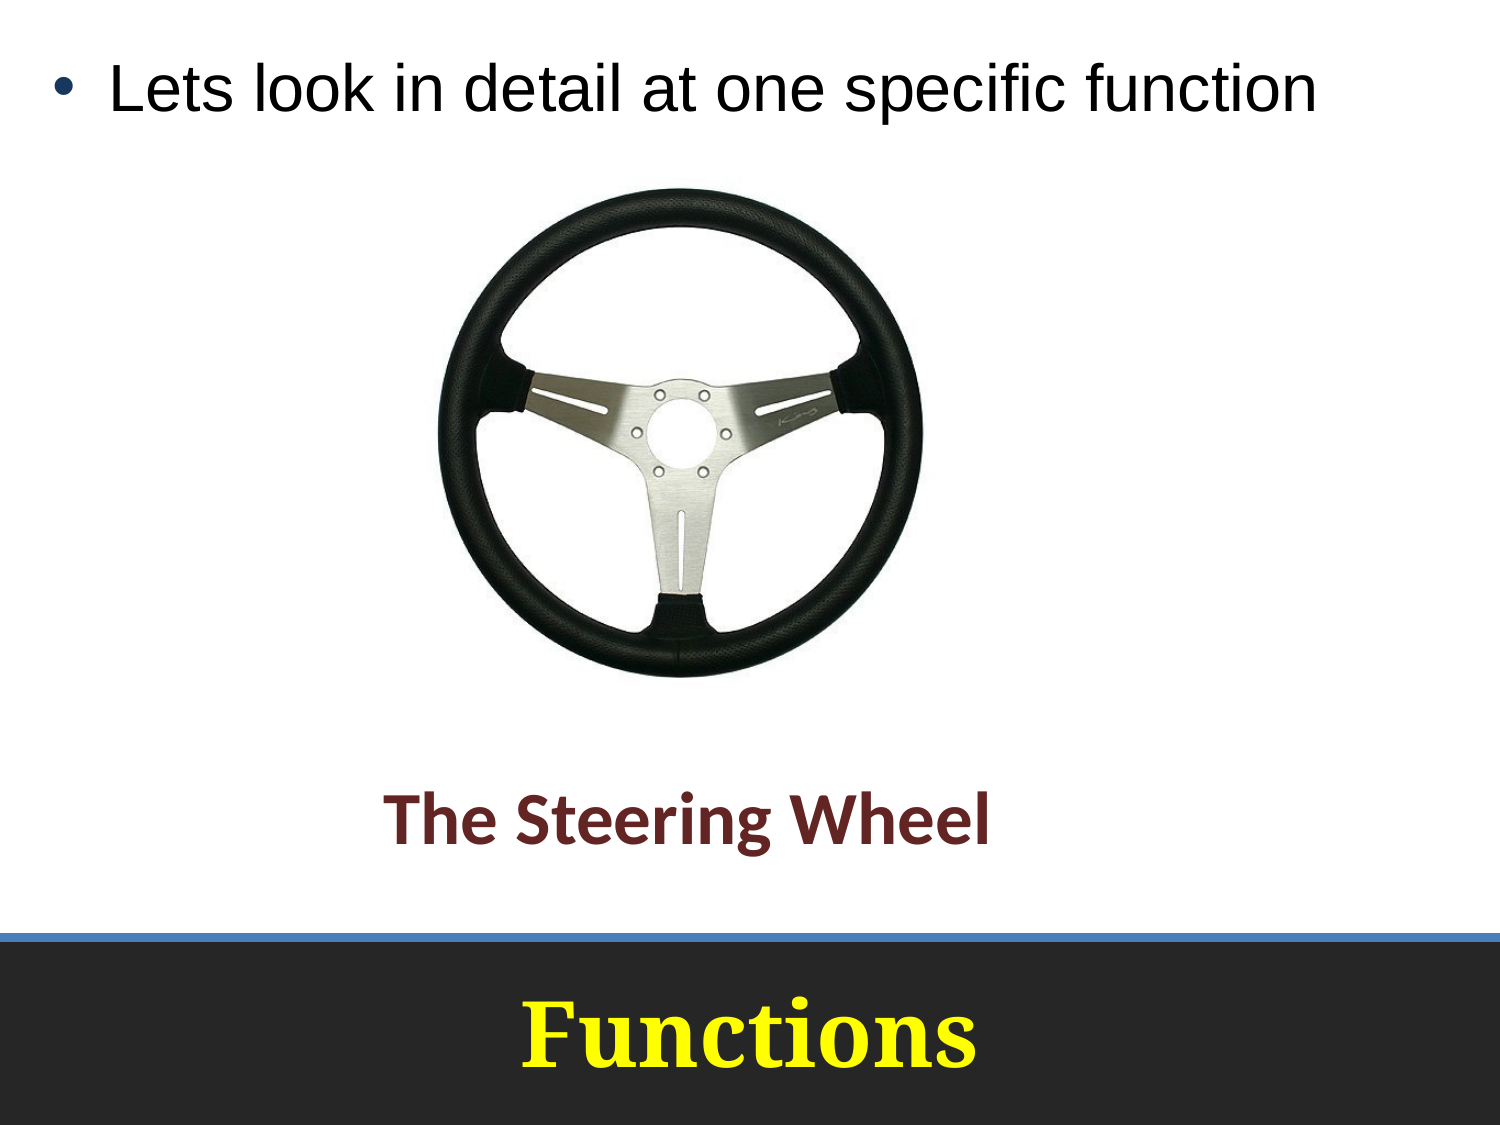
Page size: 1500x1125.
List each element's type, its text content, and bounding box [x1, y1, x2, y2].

title Functions [37, 937, 1463, 1125]
text_box The Steering Wheel [368, 762, 1007, 868]
picture [424, 177, 938, 690]
list Lets look in detail at one specific function [37, 37, 1463, 925]
